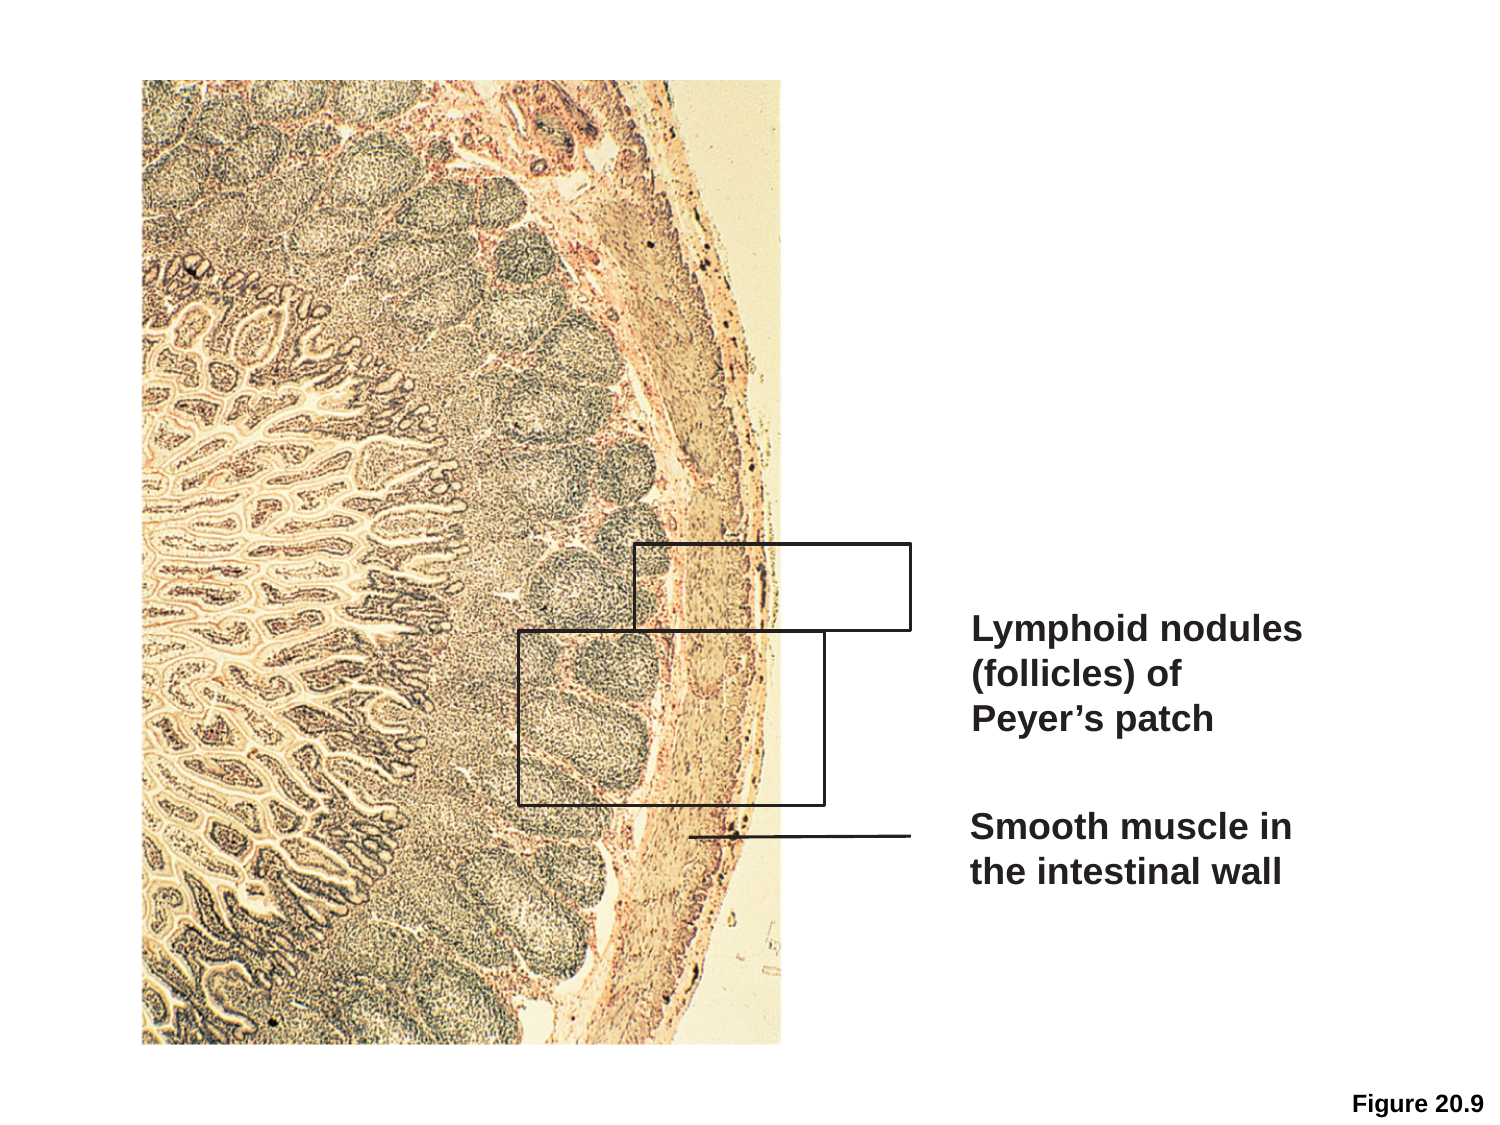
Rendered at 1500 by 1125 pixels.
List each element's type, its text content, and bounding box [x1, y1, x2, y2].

text_box Figure 20.9 [1337, 1079, 1500, 1125]
picture [74, 80, 1426, 1045]
